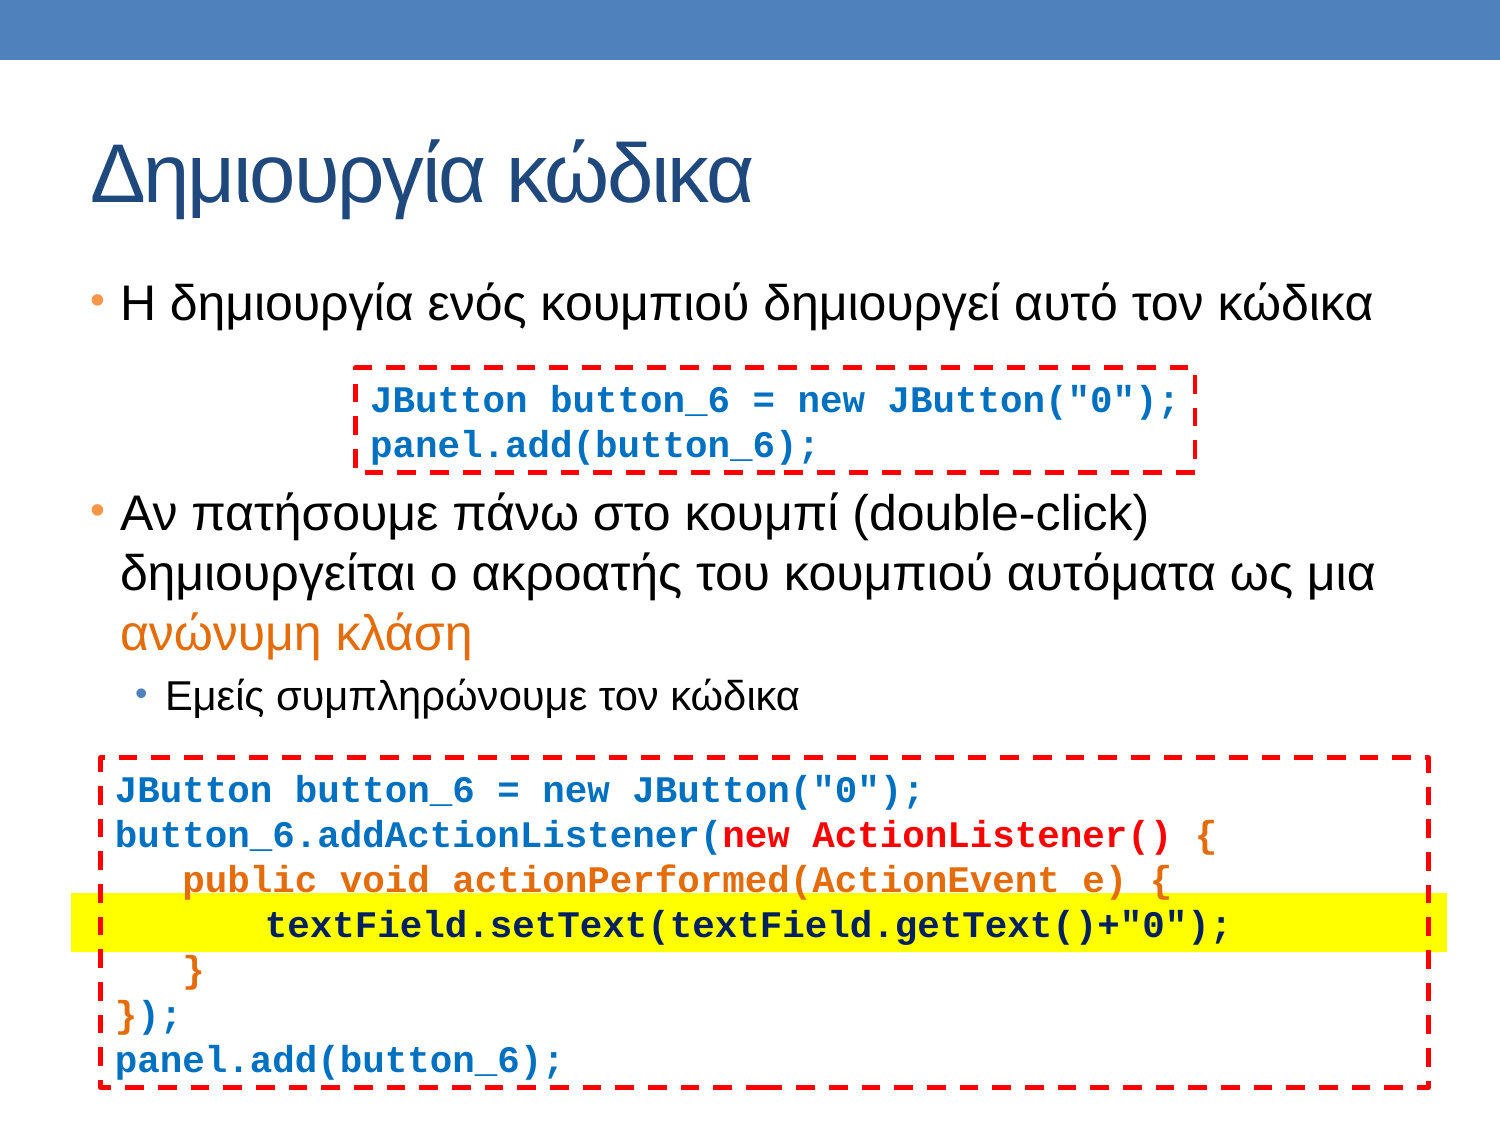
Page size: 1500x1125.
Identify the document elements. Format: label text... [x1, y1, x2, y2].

text_box [69, 891, 75, 954]
title Δημιουργία κώδικα [75, 87, 1425, 250]
text_box JButton button_6 = new JButton("0"); button_6.addActionListener(new ActionListener() { public void actionPerformed(ActionEvent e) { textField.setText(textField.getText()+"0"); } }); panel.add(button_6); [100, 757, 1429, 1088]
text_box [1429, 891, 1449, 954]
text_box JButton button_6 = new JButton("0"); panel.add(button_6); [355, 367, 1196, 473]
list Η δημιουργία ενός κουμπιού δημιουργεί αυτό τον κώδικα Αν πατήσουμε πάνω στο κουμπί (double-click) δημιουργείται ο ακροατής του κουμπιού αυτόματα ως μια ανώνυμη κλάση Εμείς συμπληρώνουμε τον κώδικα [75, 262, 1425, 1063]
